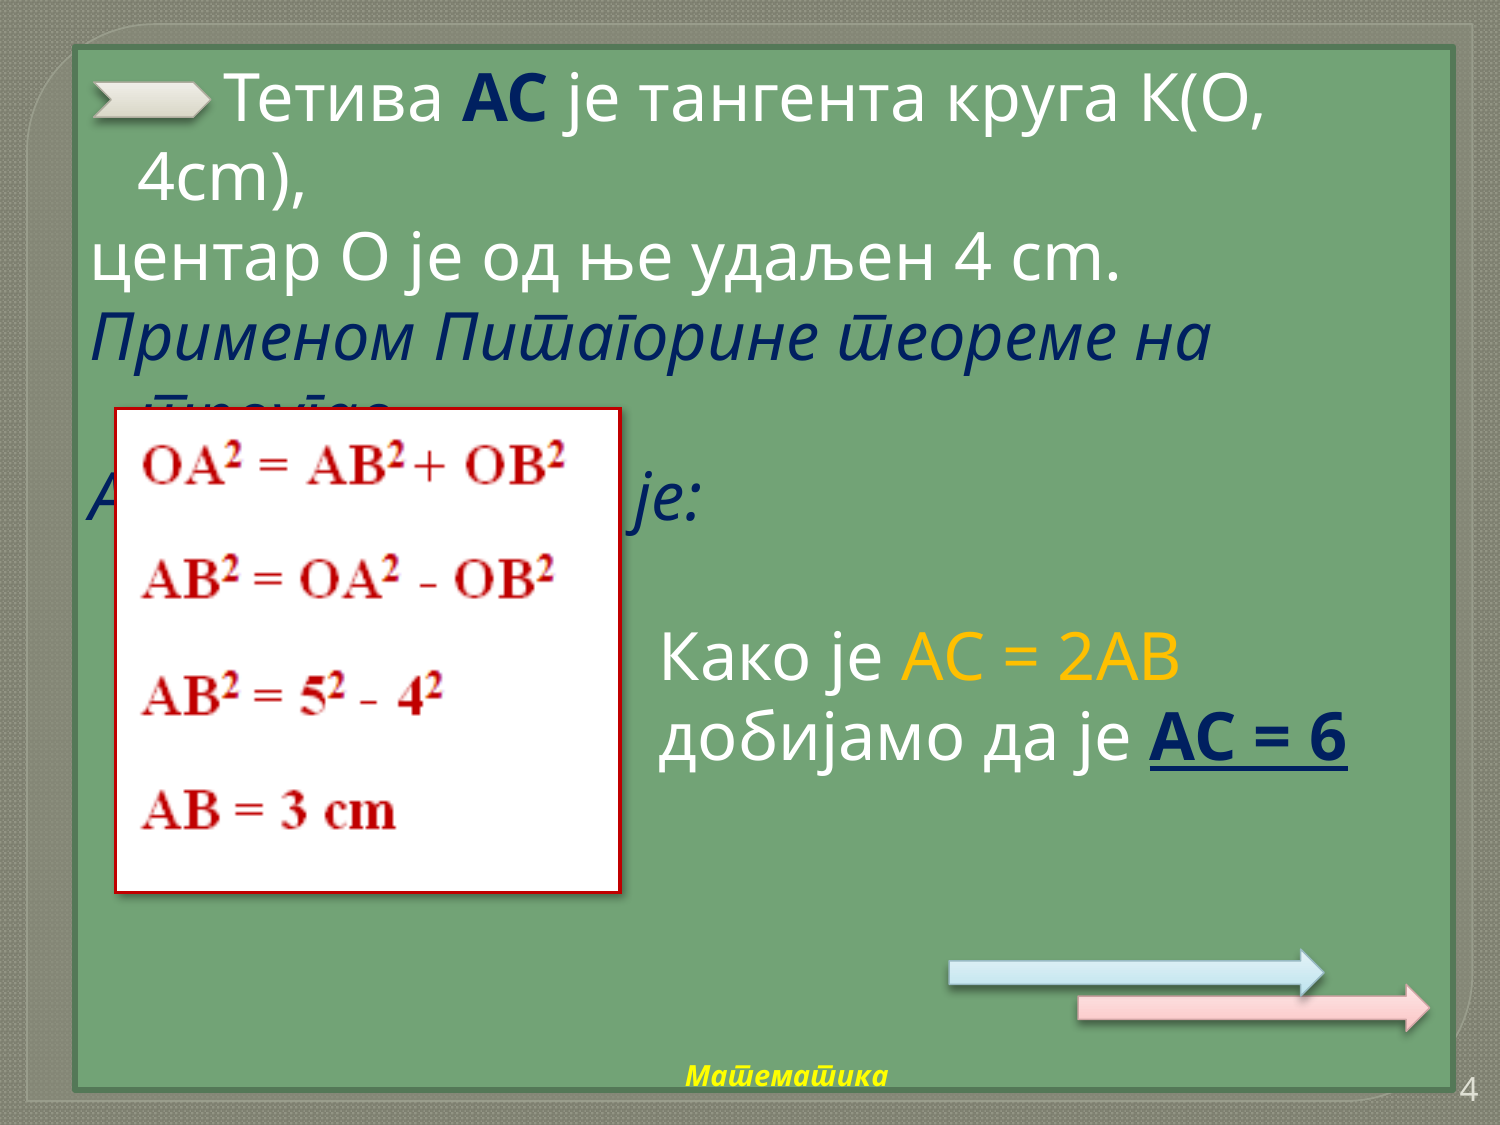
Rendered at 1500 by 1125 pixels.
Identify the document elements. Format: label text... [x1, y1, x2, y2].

text_box [92, 81, 212, 118]
picture [116, 409, 619, 891]
footer Математика [212, 1050, 904, 1095]
slide_number 4 [1417, 1068, 1494, 1114]
text_box [1077, 983, 1431, 1032]
text_box [948, 948, 1325, 997]
list Тетива AC је тангента круга К(О, 4cm), центар О је од ње удаљен 4 cm. Применом Питагорине теореме на троугао ABO добијамо да је: Како је AC = 2AB добијамо да је AC = 6 cm. [72, 44, 1456, 1093]
